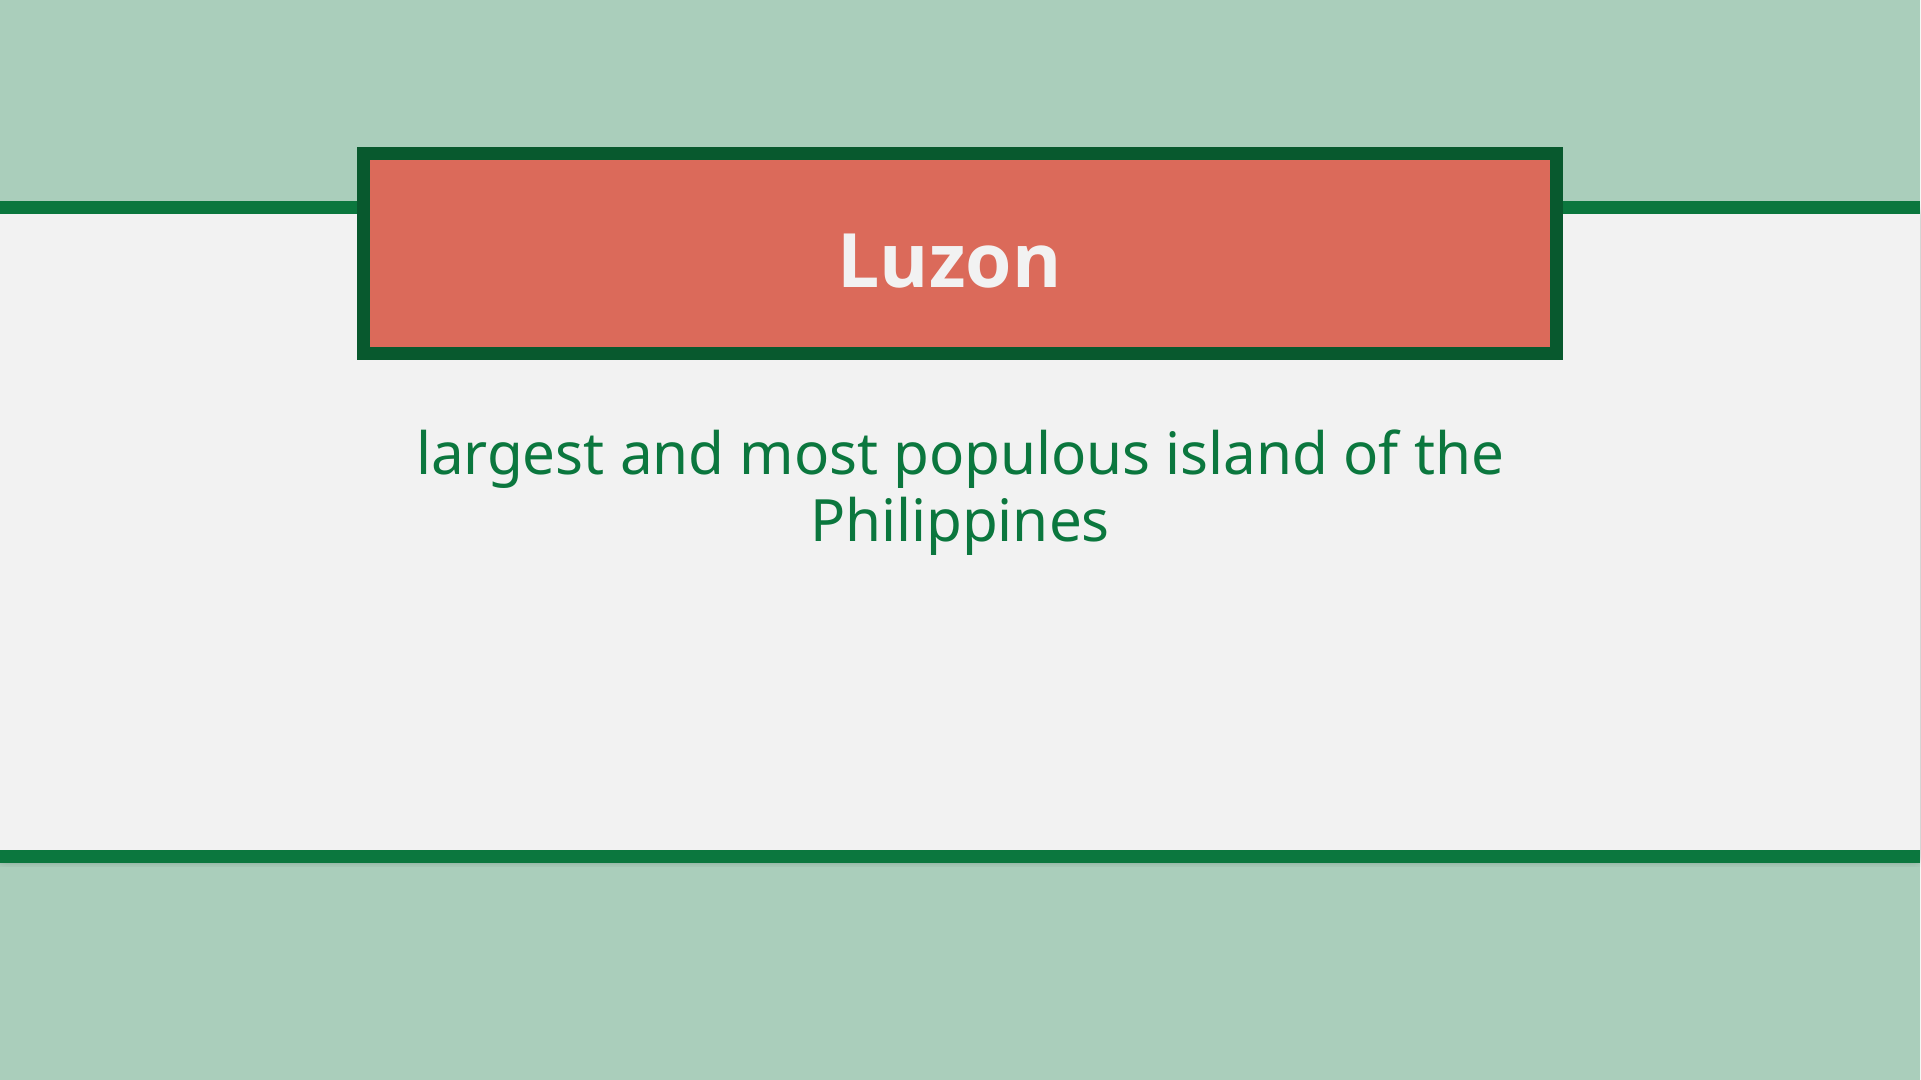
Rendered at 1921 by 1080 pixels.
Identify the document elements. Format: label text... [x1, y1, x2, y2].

title Luzon [361, 160, 1557, 354]
list largest and most populous island of the Philippines [300, 414, 1620, 838]
